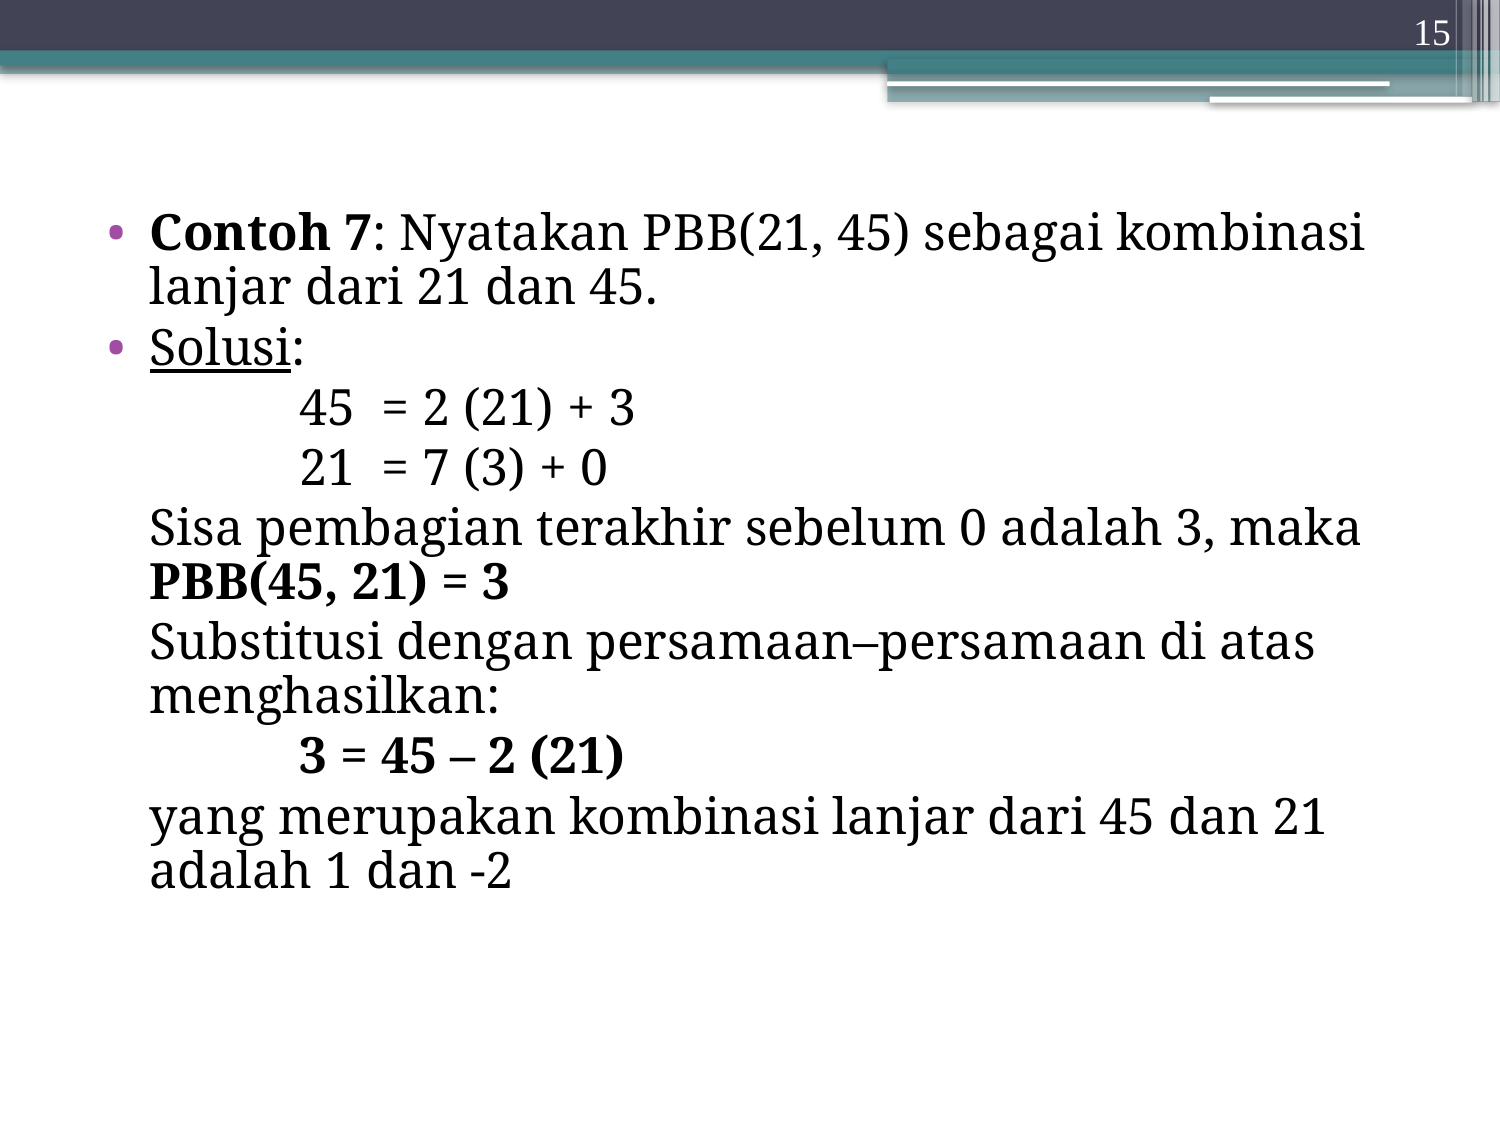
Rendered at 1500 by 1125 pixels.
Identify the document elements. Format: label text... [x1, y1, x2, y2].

slide_number 15 [1340, 0, 1466, 61]
list Contoh 7: Nyatakan PBB(21, 45) sebagai kombinasi lanjar dari 21 dan 45. Solusi: 45 = 2 (21) + 3 21 = 7 (3) + 0 Sisa pembagian terakhir sebelum 0 adalah 3, maka PBB(45, 21) = 3 Substitusi dengan persamaan–persamaan di atas menghasilkan: 3 = 45 – 2 (21) yang merupakan kombinasi lanjar dari 45 dan 21 adalah 1 dan -2 [75, 200, 1425, 910]
